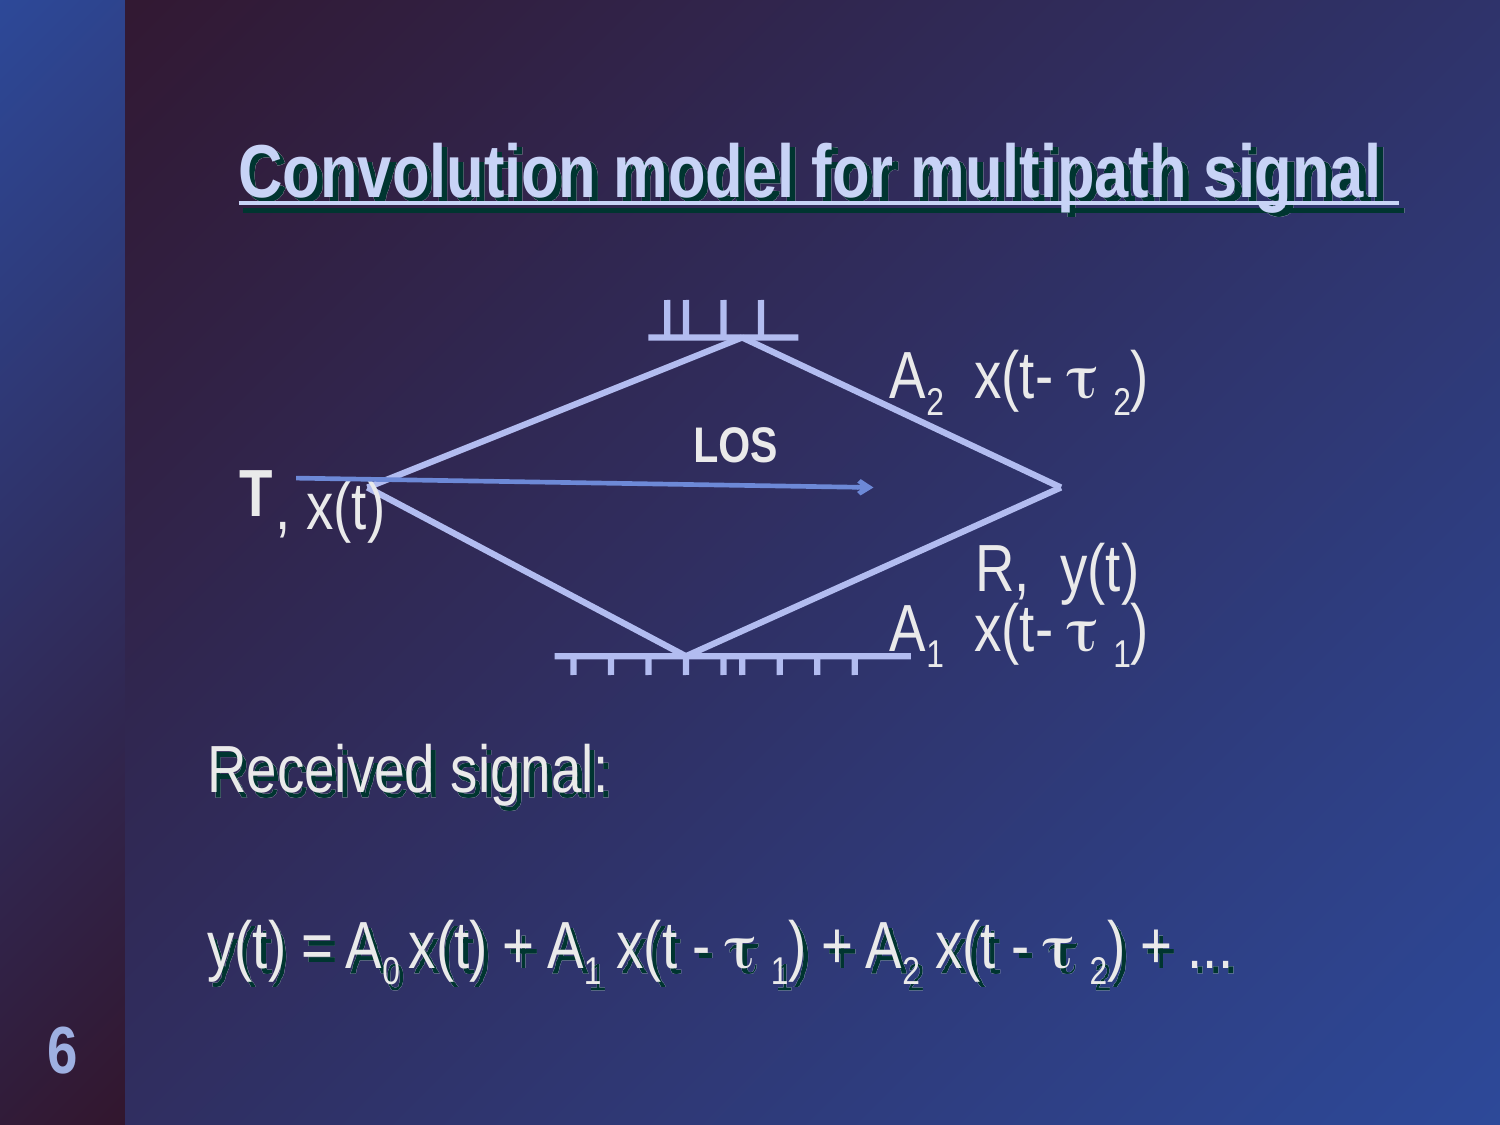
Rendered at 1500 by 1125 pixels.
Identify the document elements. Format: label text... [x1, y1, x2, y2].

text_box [214, 299, 1265, 676]
list Received signal: y(t) = A0 x(t) + A1 x(t - t 1) + A2 x(t - t 2) + ... [191, 724, 1443, 987]
title Convolution model for multipath signal [136, 124, 1500, 324]
